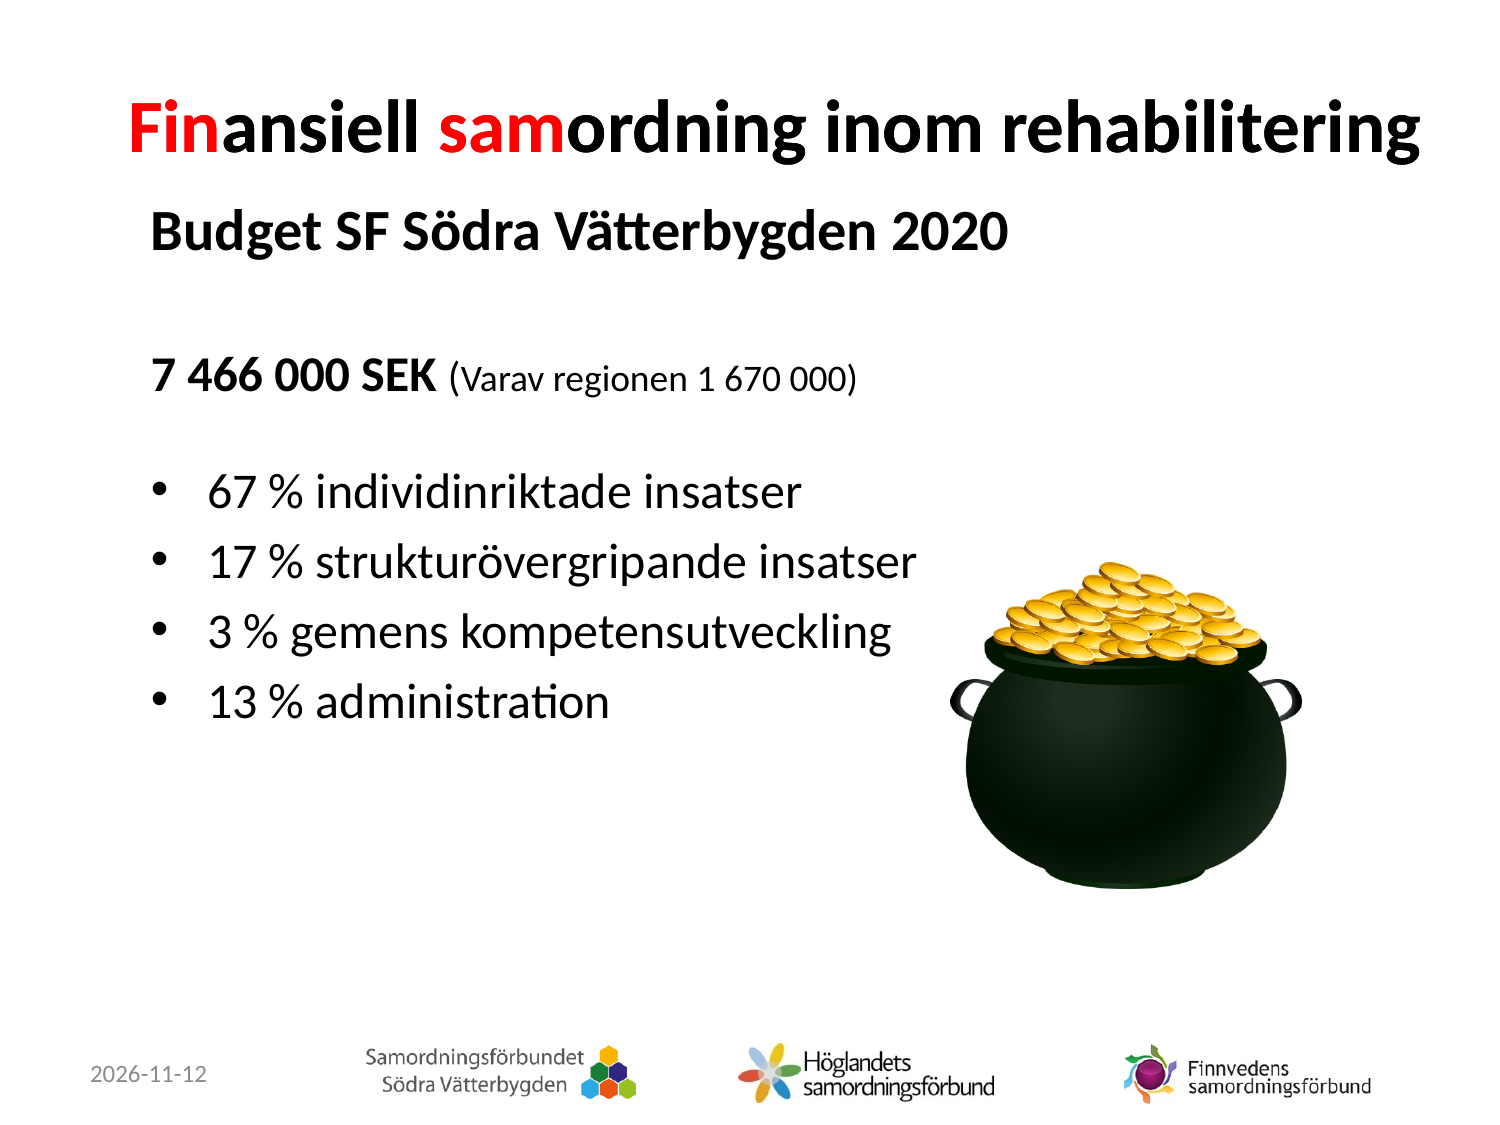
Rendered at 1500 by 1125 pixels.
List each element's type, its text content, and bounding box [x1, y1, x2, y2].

picture [738, 1043, 994, 1103]
list Budget SF Södra Vätterbygden 2020 7 466 000 SEK (Varav regionen 1 670 000) 67 % individinriktade insatser 17 % strukturövergripande insatser 3 % gemens kompetensutveckling 13 % administration [135, 184, 1317, 1012]
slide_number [75, 1042, 425, 1103]
picture [425, 1045, 636, 1099]
picture [1118, 1044, 1375, 1104]
picture [950, 562, 1302, 889]
